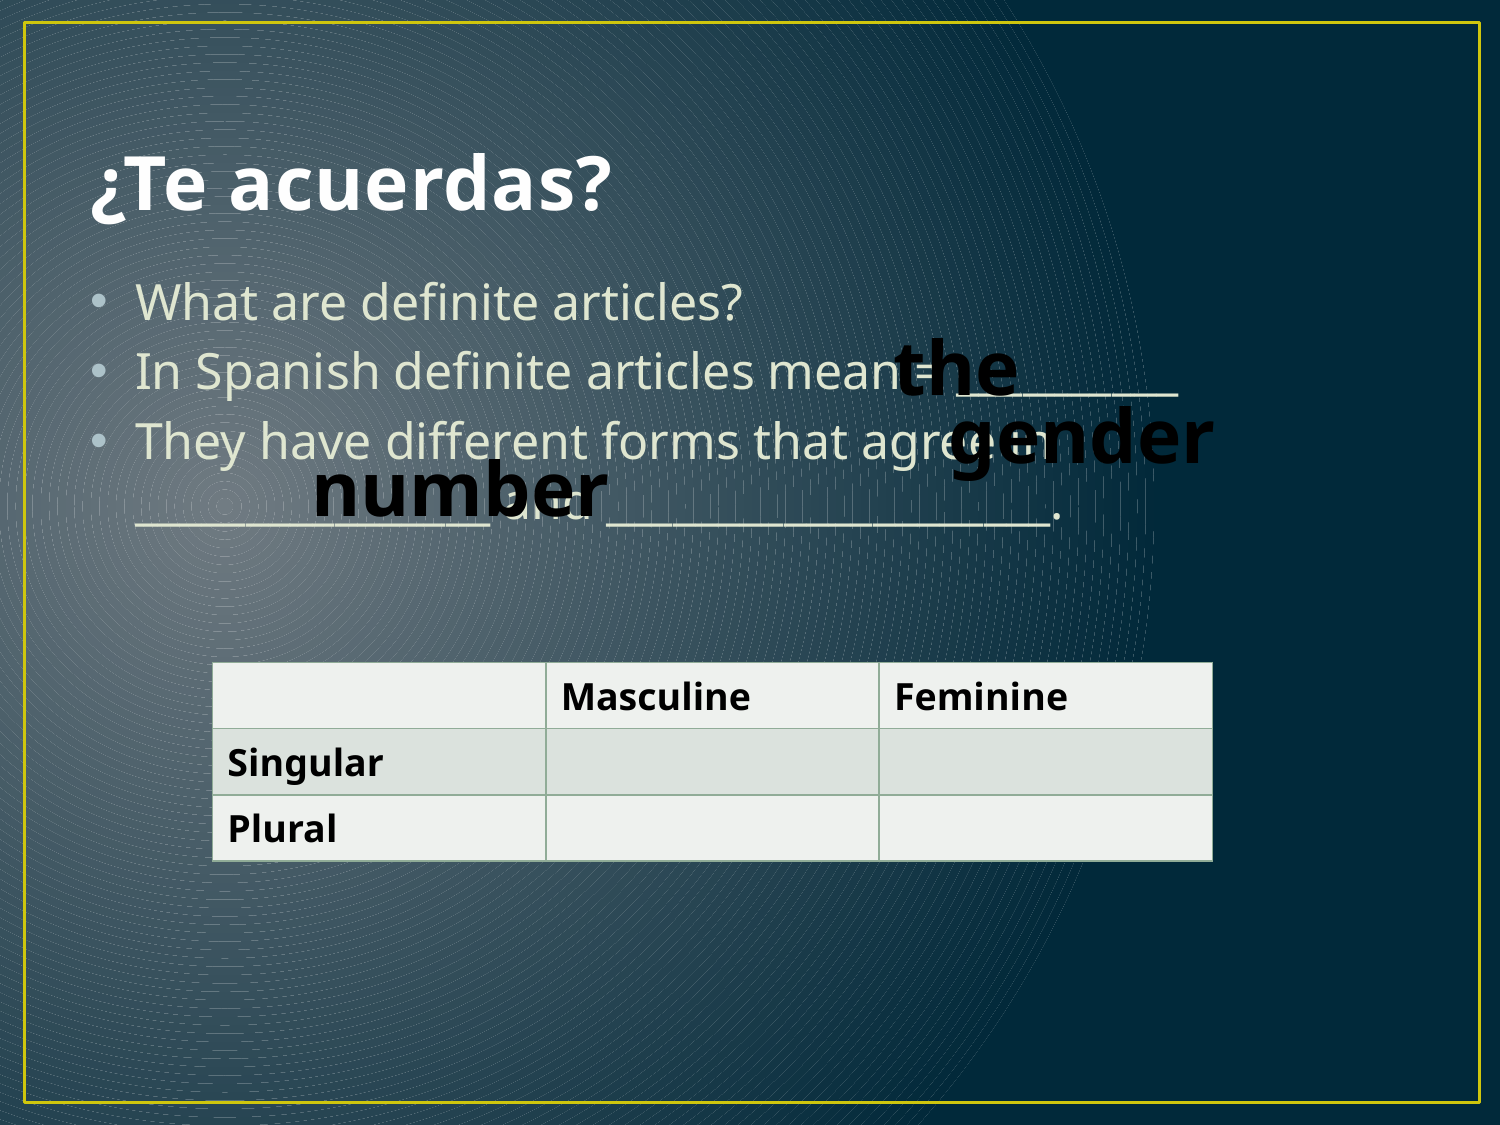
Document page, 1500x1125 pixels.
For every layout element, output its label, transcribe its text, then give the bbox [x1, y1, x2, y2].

table_cell [880, 796, 1212, 860]
table_header Masculine [547, 663, 878, 728]
table_cell [880, 729, 1212, 794]
table_cell Singular [213, 729, 545, 794]
text_box the [878, 312, 1035, 418]
table_header [213, 663, 545, 728]
title ¿Te acuerdas? [75, 45, 1425, 233]
text_box number [296, 433, 625, 539]
table_header Feminine [880, 663, 1212, 728]
table_cell [547, 796, 878, 860]
text_box gender [933, 380, 1231, 486]
table_cell [547, 729, 878, 794]
list What are definite articles? In Spanish definite articles mean = __________ They have different forms that agree in ________________ and ____________________. [75, 262, 1425, 1005]
table_cell Plural [213, 796, 545, 860]
